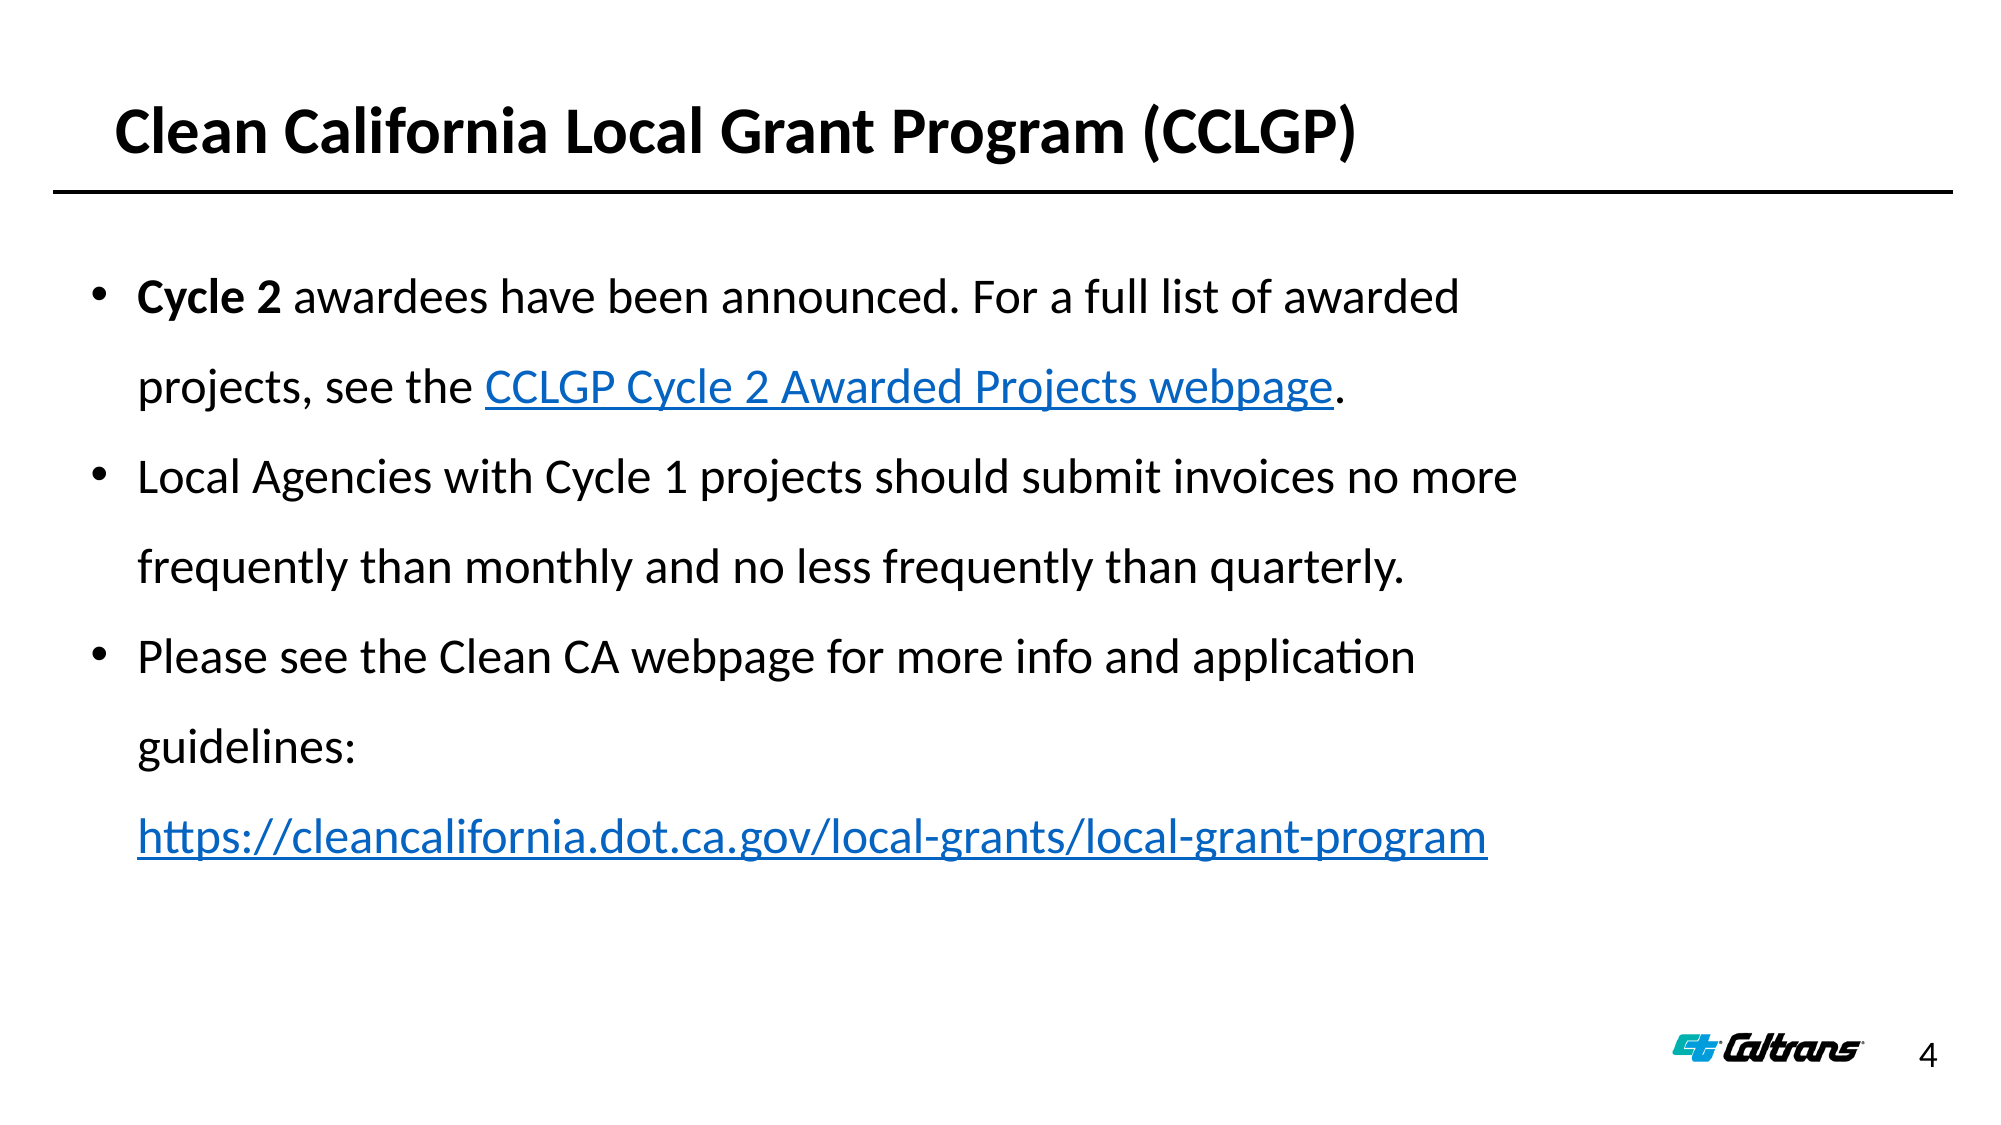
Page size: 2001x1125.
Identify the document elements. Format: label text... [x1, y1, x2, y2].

picture [1626, 1022, 1909, 1072]
text_box Cycle 2 awardees have been announced. For a full list of awarded projects, see the CCLGP Cycle 2 Awarded Projects webpage. Local Agencies with Cycle 1 projects should submit invoices no more frequently than monthly and no less frequently than quarterly. Please see the Clean CA webpage for more info and application guidelines: https://cleancalifornia.dot.ca.gov/local-grants/local-grant-program [75, 226, 1653, 871]
text_box 4 [1904, 1022, 1953, 1083]
text_box Clean California Local Grant Program (CCLGP) [100, 79, 1718, 174]
